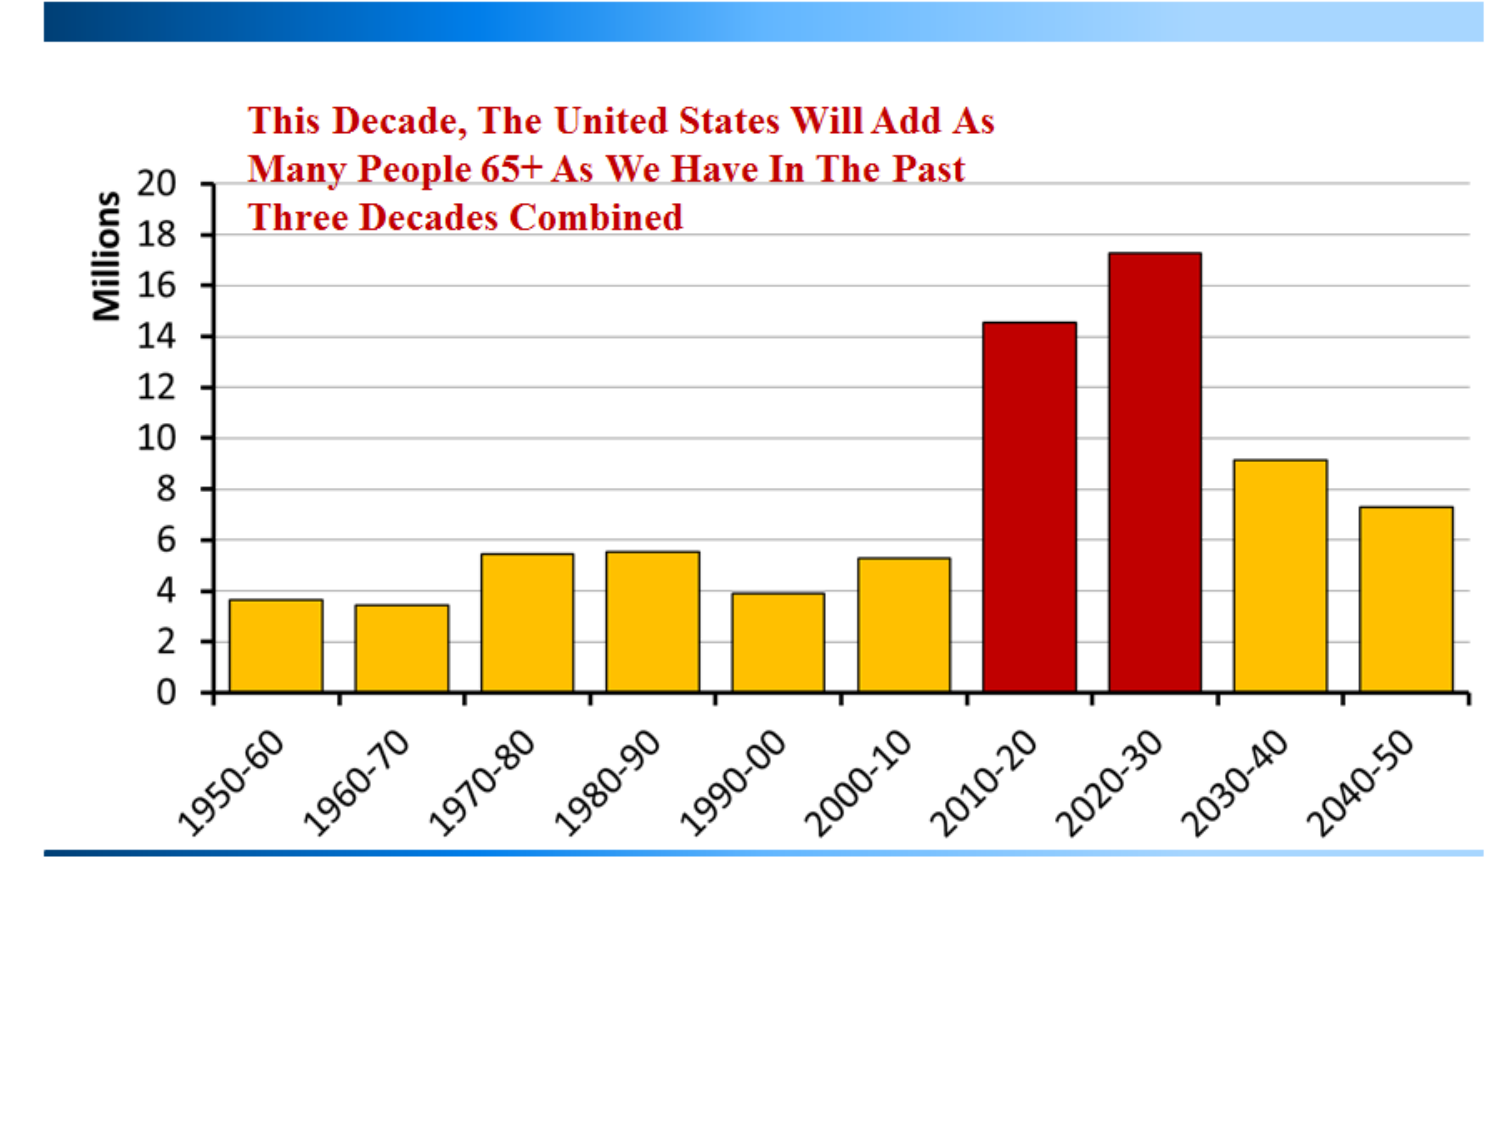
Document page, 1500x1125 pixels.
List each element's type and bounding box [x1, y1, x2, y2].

picture [0, 0, 1500, 865]
